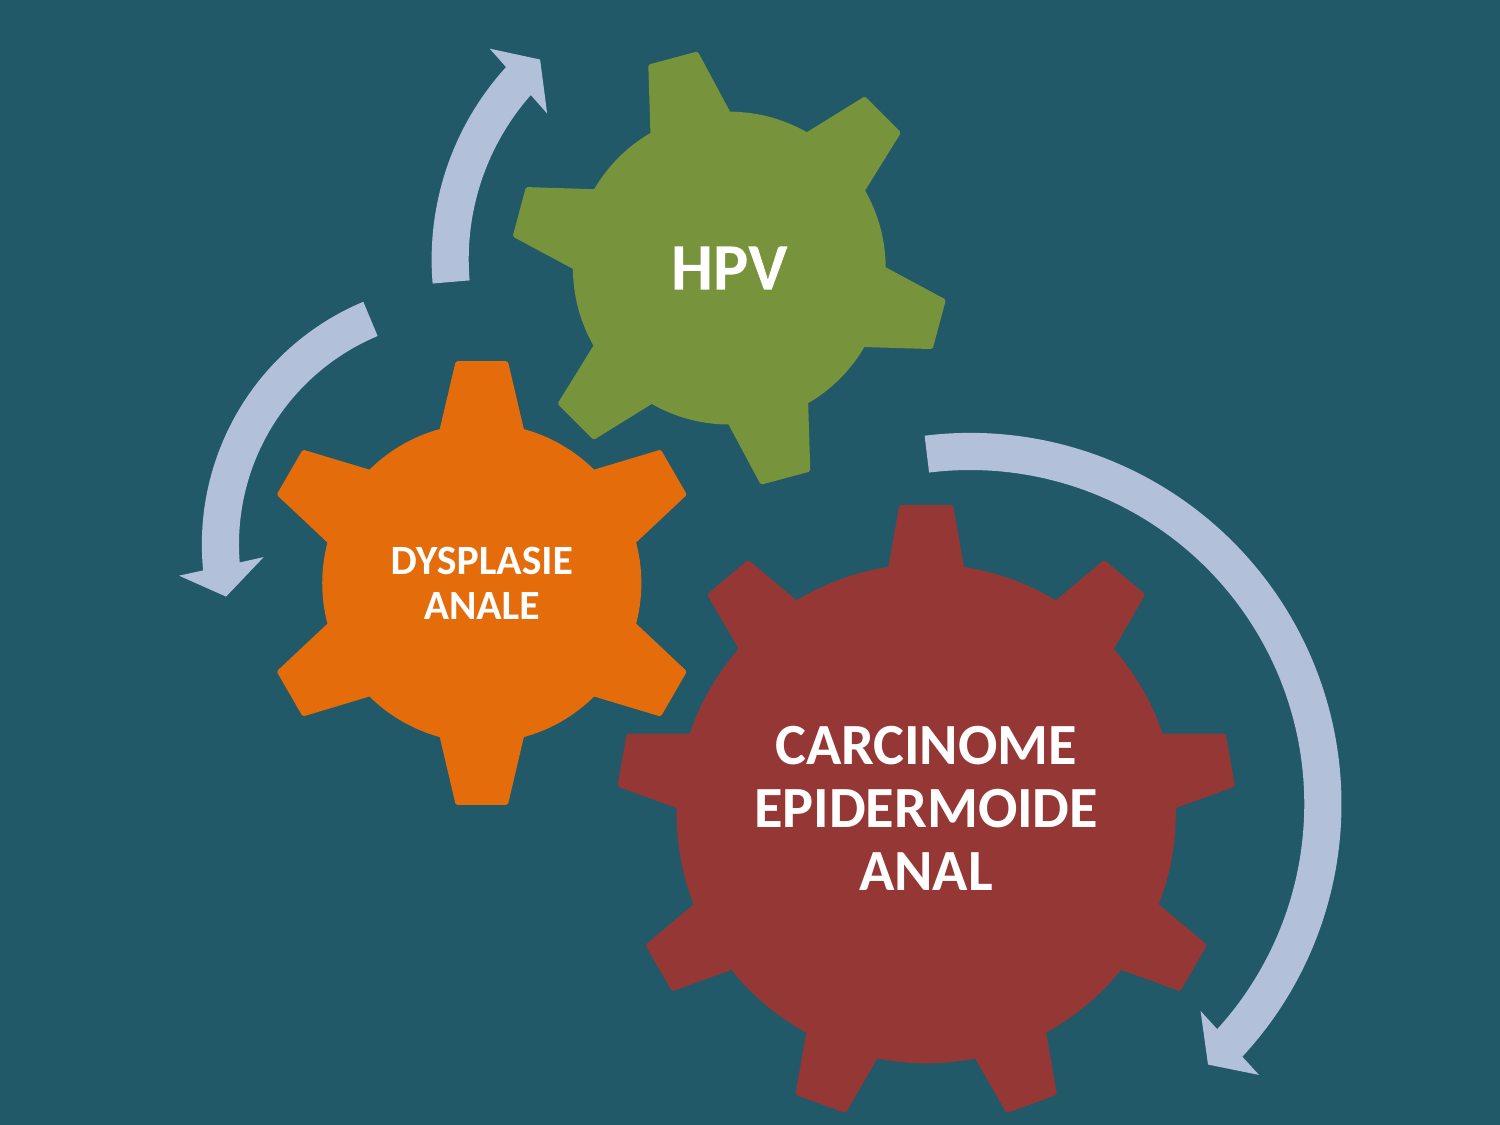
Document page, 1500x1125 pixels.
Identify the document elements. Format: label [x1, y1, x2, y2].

list [0, 0, 1424, 1124]
